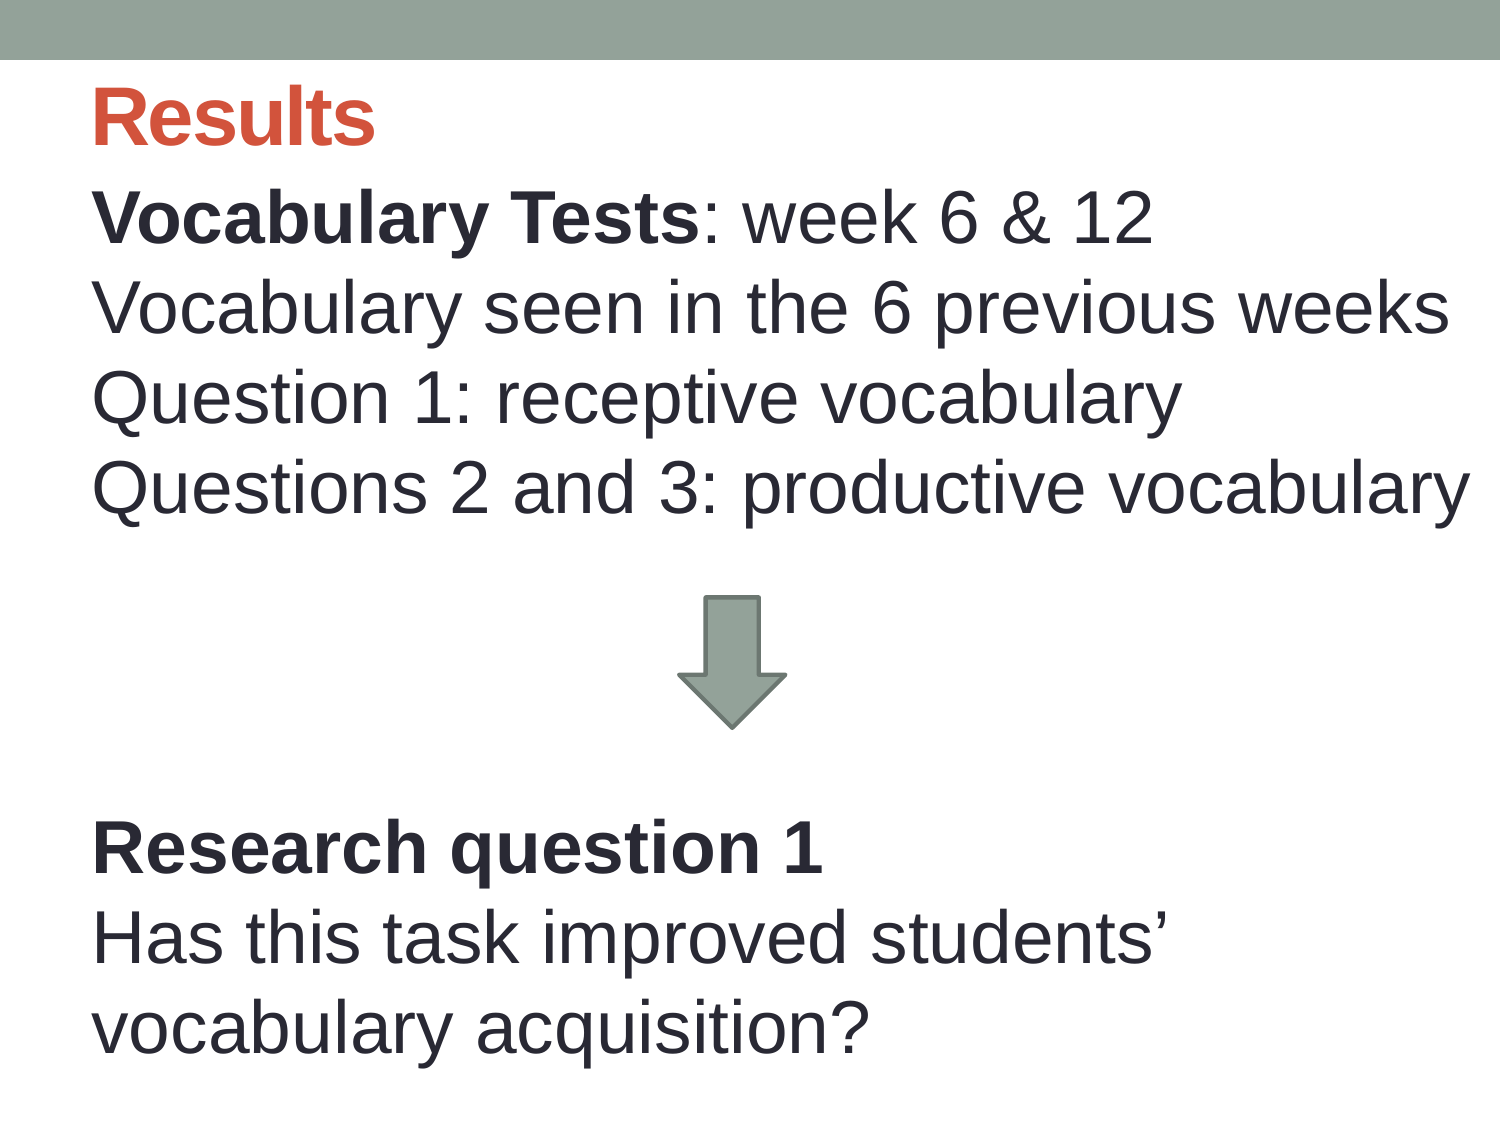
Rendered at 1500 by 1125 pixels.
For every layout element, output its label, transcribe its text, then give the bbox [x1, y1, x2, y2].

title Results [75, 30, 1425, 194]
text_box [677, 595, 788, 731]
text_box Vocabulary Tests: week 6 & 12 Vocabulary seen in the 6 previous weeks Question 1: receptive vocabulary Questions 2 and 3: productive vocabulary Research question 1 Has this task improved students’ vocabulary acquisition? [76, 160, 1495, 1125]
